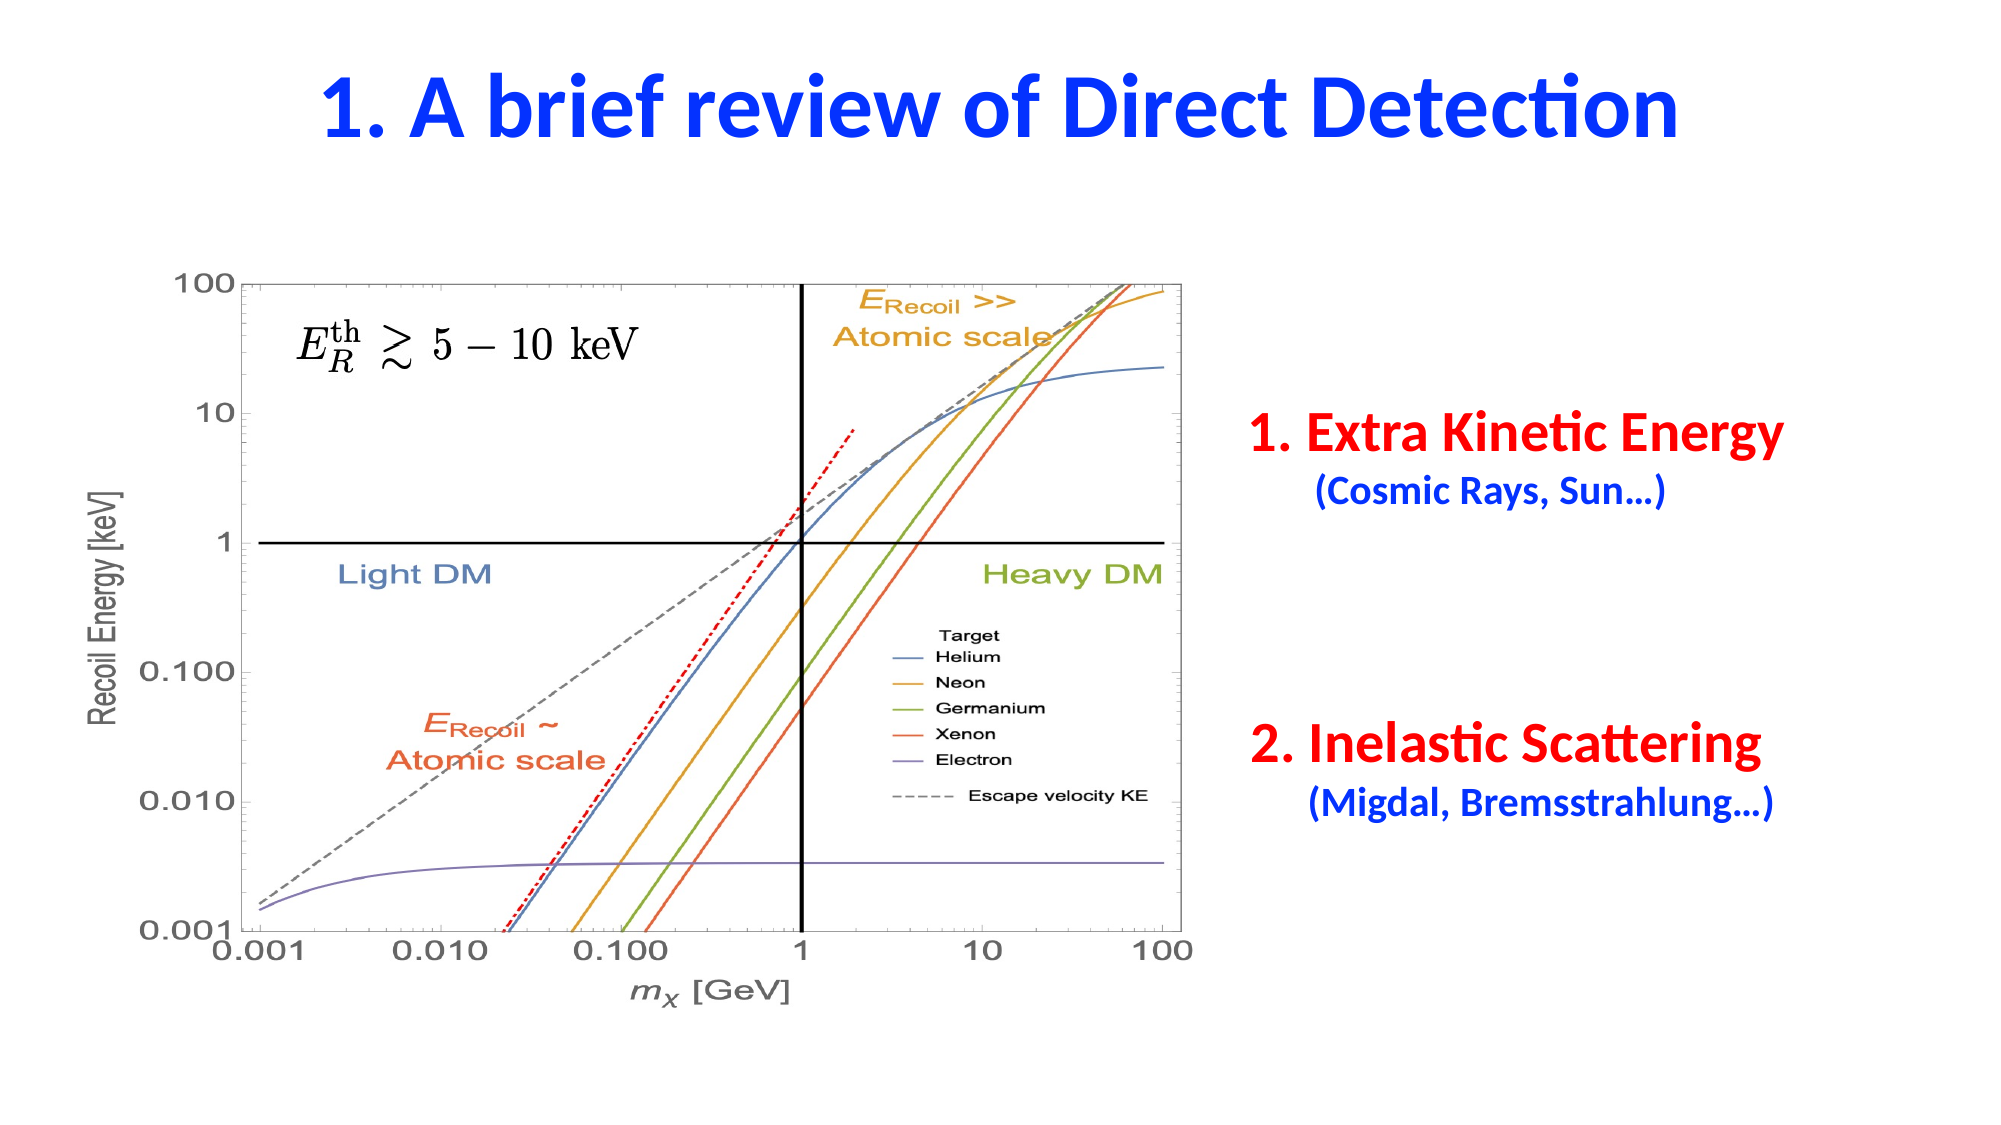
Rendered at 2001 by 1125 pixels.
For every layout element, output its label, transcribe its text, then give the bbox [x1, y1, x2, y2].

title 1. A brief review of Direct Detection [137, 0, 1863, 217]
text_box 1. Extra Kinetic Energy (Cosmic Rays, Sun…) [1233, 385, 1801, 521]
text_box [81, 271, 1198, 1010]
text_box 2. Inelastic Scattering (Migdal, Bremsstrahlung…) [1235, 697, 1791, 832]
